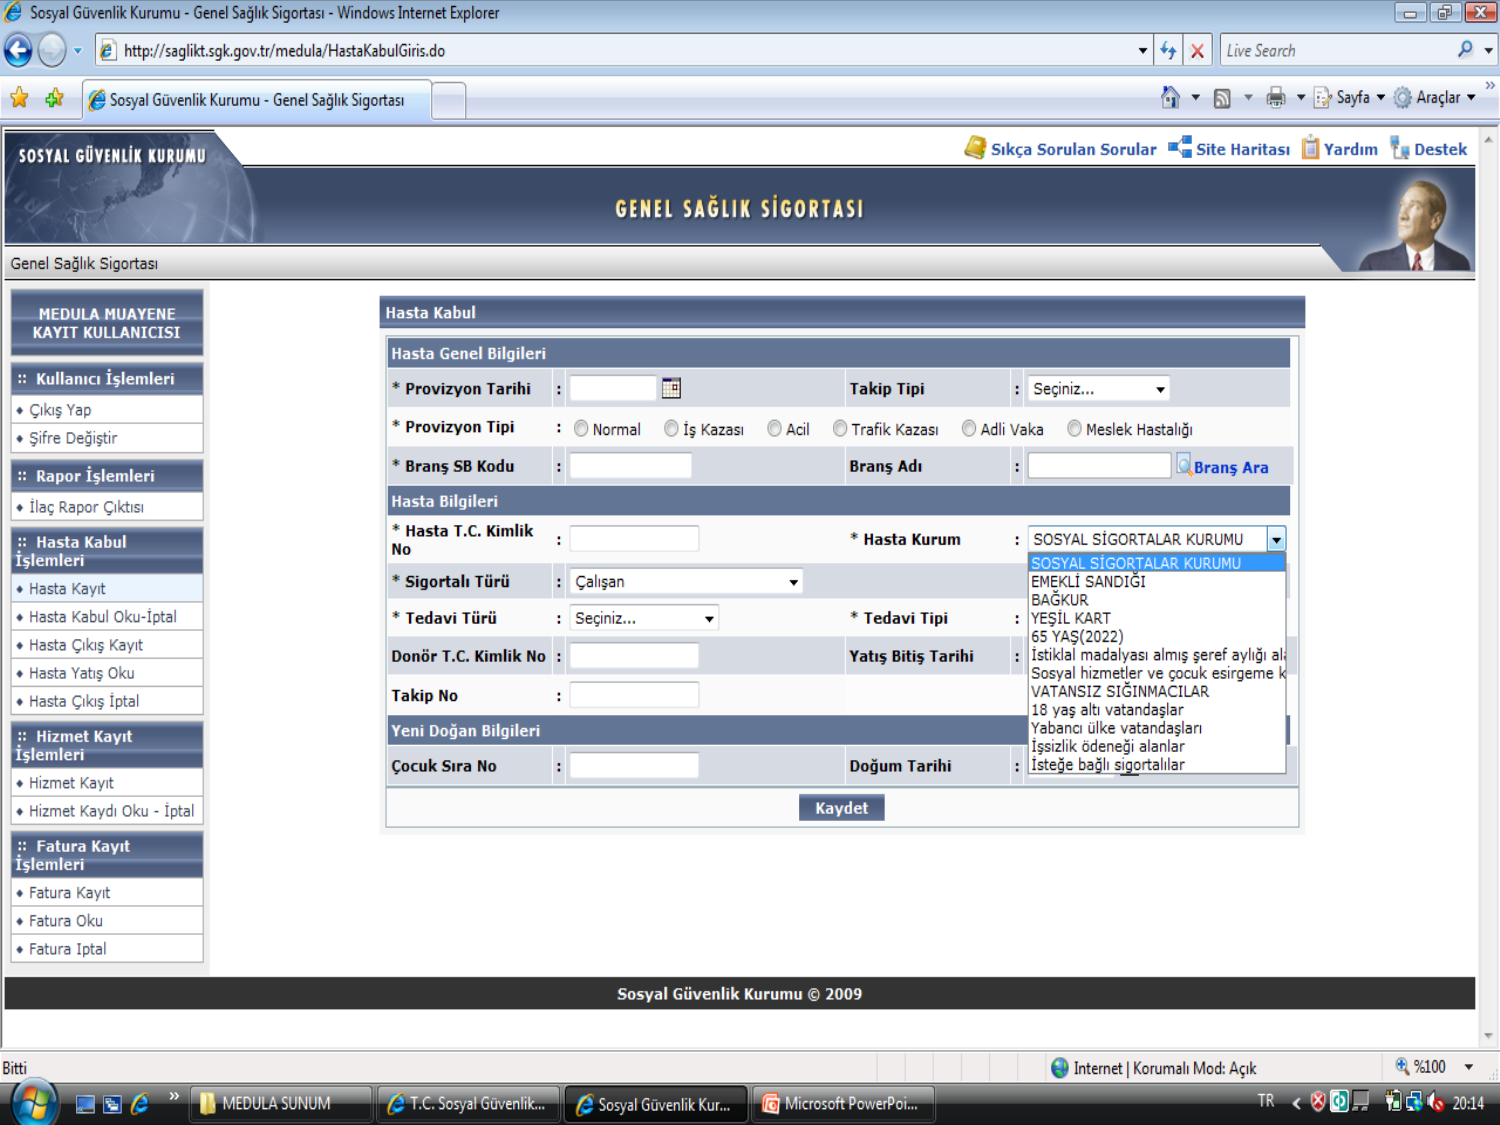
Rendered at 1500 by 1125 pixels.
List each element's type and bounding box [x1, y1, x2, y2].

list [0, 0, 1500, 1125]
